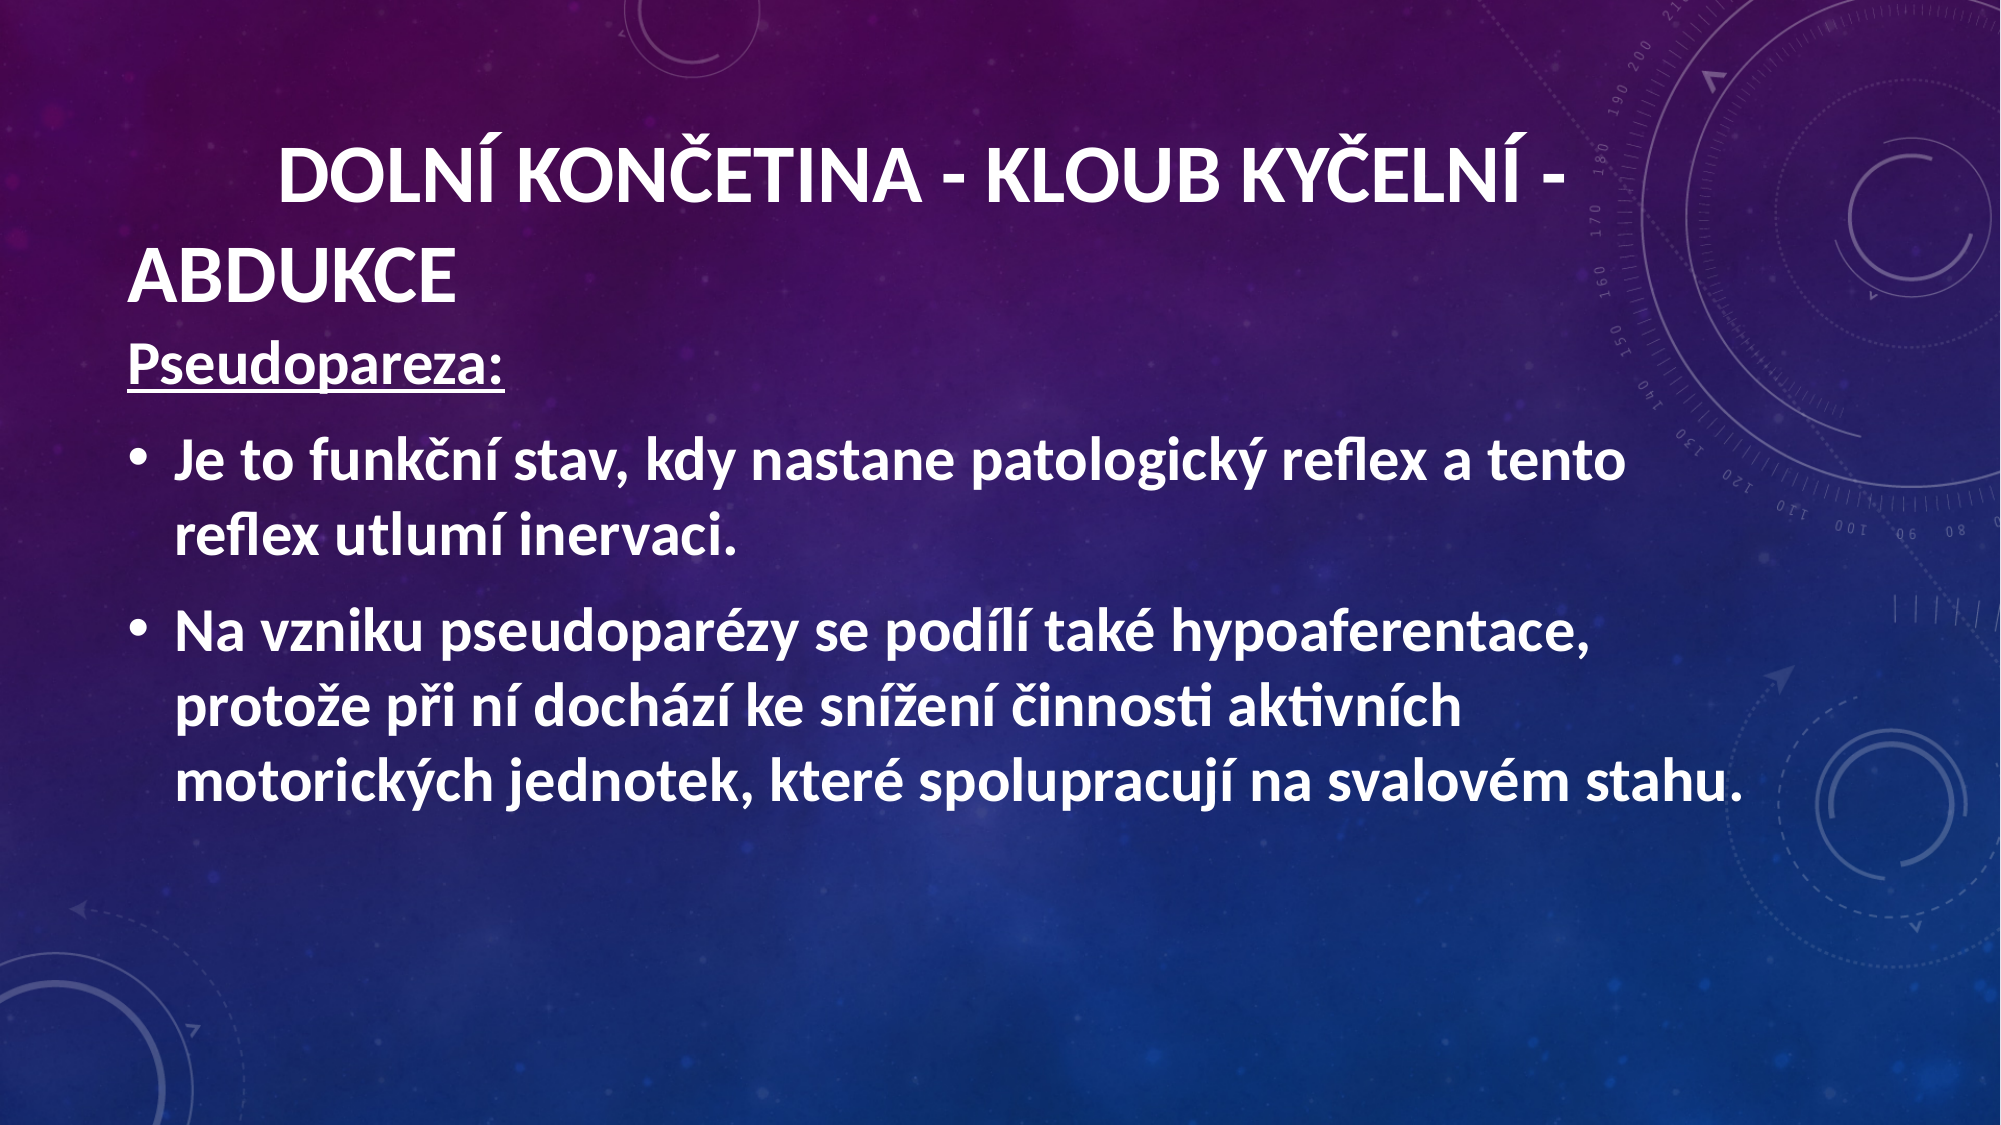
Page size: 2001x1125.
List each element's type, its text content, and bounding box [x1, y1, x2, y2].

picture [0, 0, 2001, 1125]
text_box Pseudopareza: Je to funkční stav, kdy nastane patologický reflex a tento reflex utlumí inervaci. Na vzniku pseudoparézy se podílí také hypoaferentace, protože při ní dochází ke snížení činnosti aktivních motorických jednotek, které spolupracují na svalovém stahu. [112, 282, 1775, 950]
text_box Dolní končetina - kloub kyčelní - aBdukce [112, 99, 1880, 339]
